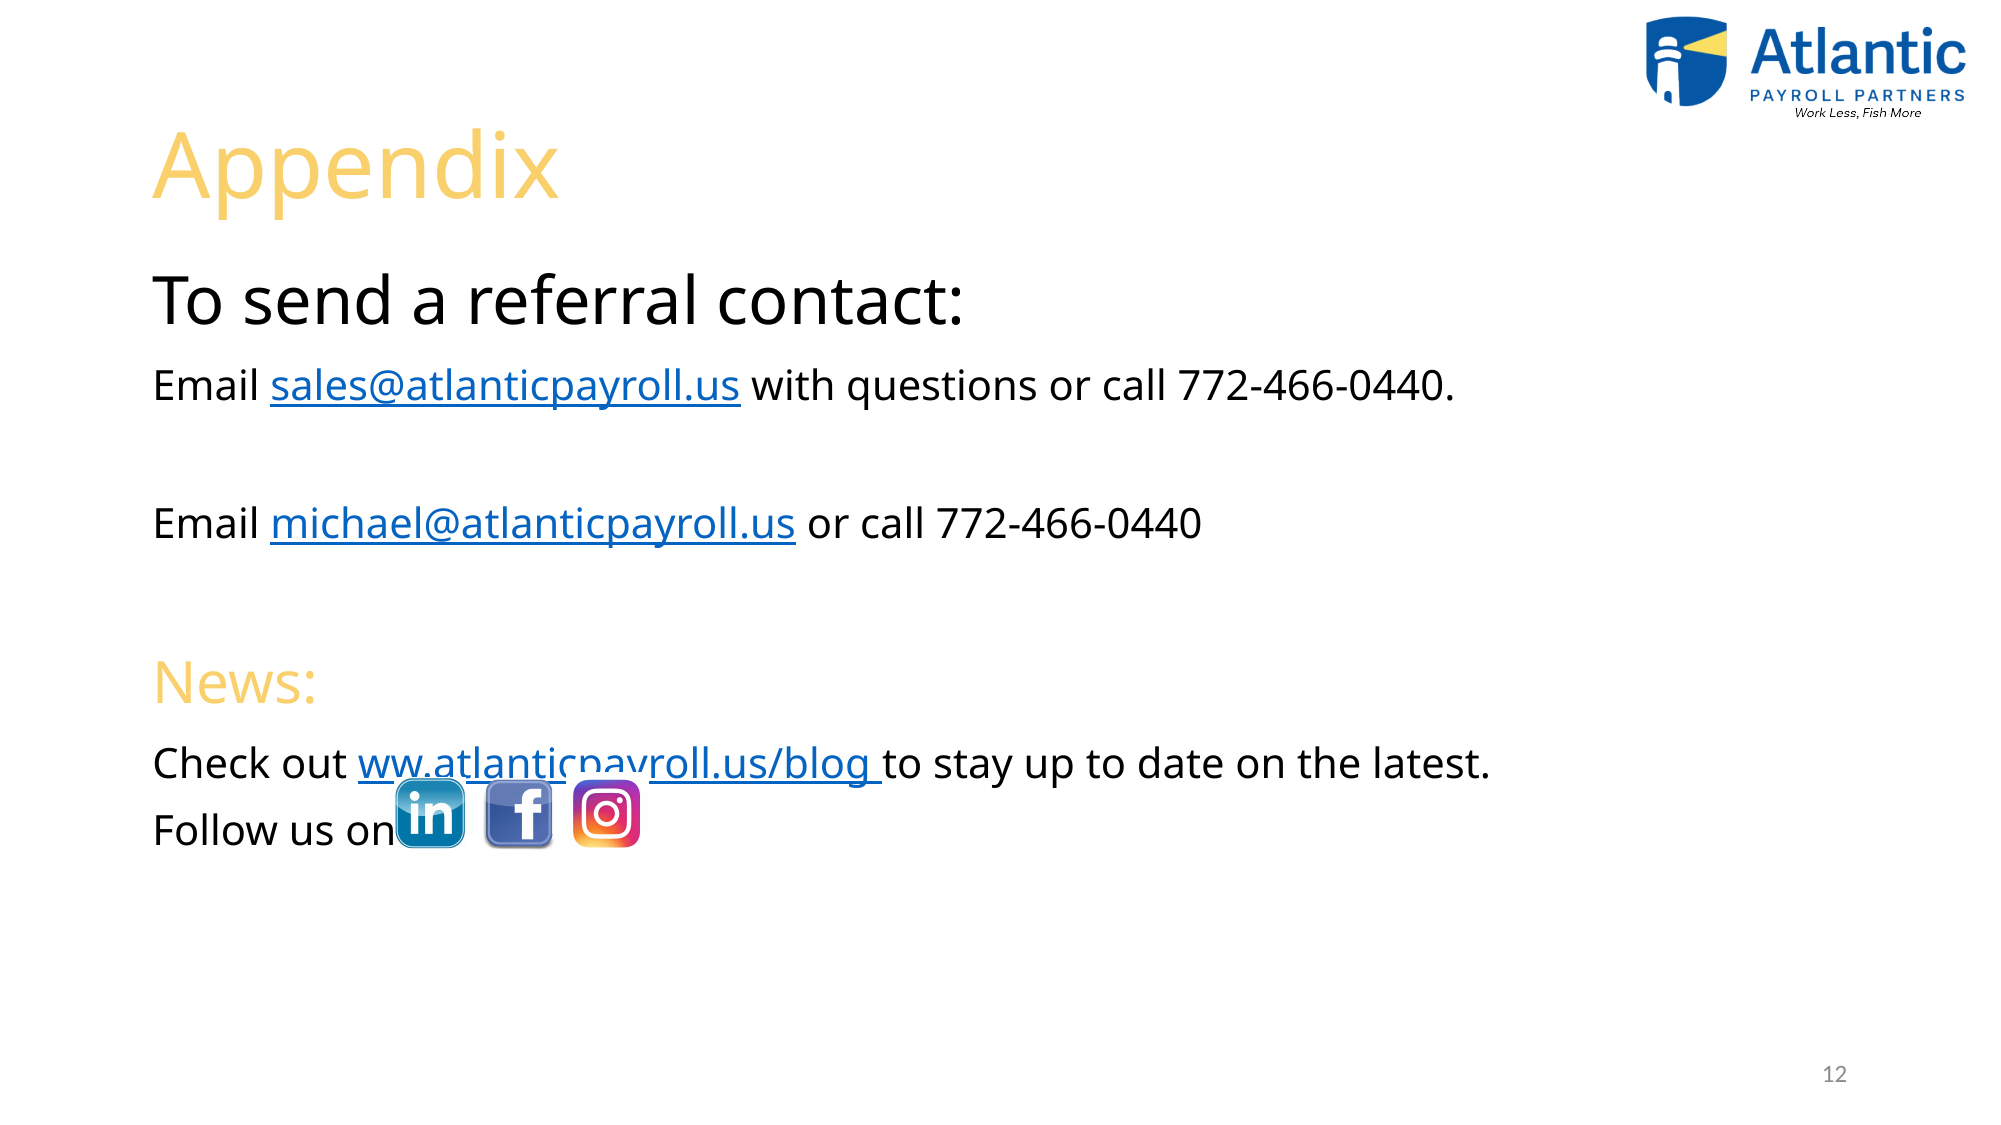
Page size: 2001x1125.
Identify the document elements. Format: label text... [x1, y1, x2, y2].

picture [566, 772, 649, 856]
picture [473, 772, 565, 855]
list To send a referral contact: Email sales@atlanticpayroll.us with questions or call 772-466-0440. Email michael@atlanticpayroll.us or call 772-466-0440 News: Check out ww.atlanticpayroll.us/blog to stay up to date on the latest. Follow us on [137, 168, 1906, 1085]
picture [394, 777, 466, 849]
picture [1643, 14, 1969, 141]
slide_number 12 [1412, 1042, 1863, 1103]
title Appendix [137, 59, 1863, 168]
